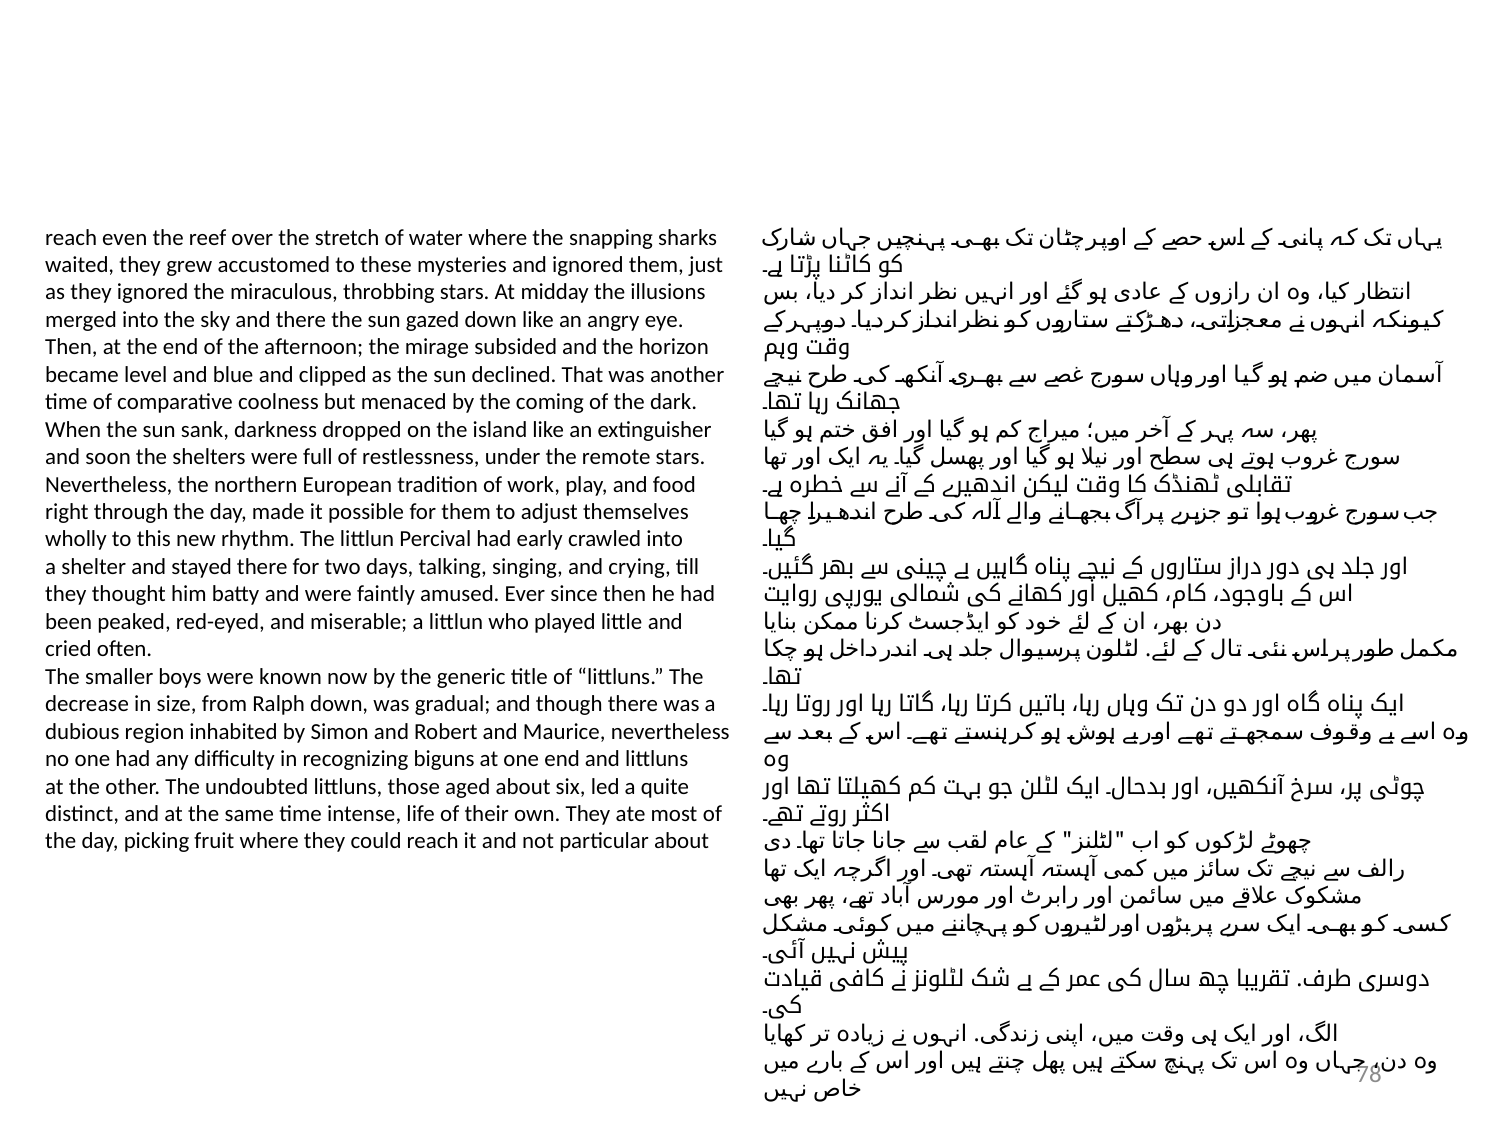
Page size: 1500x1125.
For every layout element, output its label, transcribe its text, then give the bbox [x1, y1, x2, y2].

text_box یہاں تک کہ پانی کے اس حصے کے اوپر چٹان تک بھی پہنچیں جہاں شارک کو کاٹنا پڑتا ہے۔ انتظار کیا، وہ ان رازوں کے عادی ہو گئے اور انہیں نظر انداز کر دیا، بس کیونکہ انہوں نے معجزاتی، دھڑکتے ستاروں کو نظر انداز کر دیا۔ دوپہر کے وقت وہم آسمان میں ضم ہو گیا اور وہاں سورج غصے سے بھری آنکھ کی طرح نیچے جھانک رہا تھا۔ پھر، سہ پہر کے آخر میں؛ میراج کم ہو گیا اور افق ختم ہو گیا سورج غروب ہوتے ہی سطح اور نیلا ہو گیا اور پھسل گیا۔ یہ ایک اور تھا تقابلی ٹھنڈک کا وقت لیکن اندھیرے کے آنے سے خطرہ ہے۔ جب سورج غروب ہوا تو جزیرے پر آگ بجھانے والے آلہ کی طرح اندھیرا چھا گیا۔ اور جلد ہی دور دراز ستاروں کے نیچے پناہ گاہیں بے چینی سے بھر گئیں۔ اس کے باوجود، کام، کھیل اور کھانے کی شمالی یورپی روایت دن بھر، ان کے لئے خود کو ایڈجسٹ کرنا ممکن بنایا مکمل طور پر اس نئی تال کے لئے. لٹلون پرسیوال جلد ہی اندر داخل ہو چکا تھا۔ ایک پناہ گاہ اور دو دن تک وہاں رہا، باتیں کرتا رہا، گاتا رہا اور روتا رہا۔ وہ اسے بے وقوف سمجھتے تھے اور بے ہوش ہو کر ہنستے تھے۔ اس کے بعد سے وہ چوٹی پر، سرخ آنکھیں، اور بدحال۔ ایک لٹلن جو بہت کم کھیلتا تھا اور اکثر روتے تھے۔ چھوٹے لڑکوں کو اب "لٹلنز" کے عام لقب سے جانا جاتا تھا۔ دی رالف سے نیچے تک سائز میں کمی آہستہ آہستہ تھی۔ اور اگرچہ ایک تھا مشکوک علاقے میں سائمن اور رابرٹ اور مورس آباد تھے، پھر بھی کسی کو بھی ایک سرے پر بڑوں اور لٹیروں کو پہچاننے میں کوئی مشکل پیش نہیں آئی۔ دوسری طرف. تقریبا چھ سال کی عمر کے بے شک لٹلونز نے کافی قیادت کی۔ الگ، اور ایک ہی وقت میں، اپنی زندگی. انہوں نے زیادہ تر کھایا وہ دن، جہاں وہ اس تک پہنچ سکتے ہیں پھل چنتے ہیں اور اس کے بارے میں خاص نہیں [748, 214, 1489, 1125]
text_box reach even the reef over the stretch of water where the snapping sharks waited, they grew accustomed to these mysteries and ignored them, just as they ignored the miraculous, throbbing stars. At midday the illusions merged into the sky and there the sun gazed down like an angry eye. Then, at the end of the afternoon; the mirage subsided and the horizon became level and blue and clipped as the sun declined. That was another time of comparative coolness but menaced by the coming of the dark. When the sun sank, darkness dropped on the island like an extinguisher and soon the shelters were full of restlessness, under the remote stars. Nevertheless, the northern European tradition of work, play, and food right through the day, made it possible for them to adjust themselves wholly to this new rhythm. The littlun Percival had early crawled into a shelter and stayed there for two days, talking, singing, and crying, till they thought him batty and were faintly amused. Ever since then he had been peaked, red-eyed, and miserable; a littlun who played little and cried often. The smaller boys were known now by the generic title of “littluns.” The decrease in size, from Ralph down, was gradual; and though there was a dubious region inhabited by Simon and Robert and Maurice, nevertheless no one had any difficulty in recognizing biguns at one end and littluns at the other. The undoubted littluns, those aged about six, led a quite distinct, and at the same time intense, life of their own. They ate most of the day, picking fruit where they could reach it and not particular about [30, 214, 748, 861]
slide_number 78 [1059, 1042, 1397, 1103]
